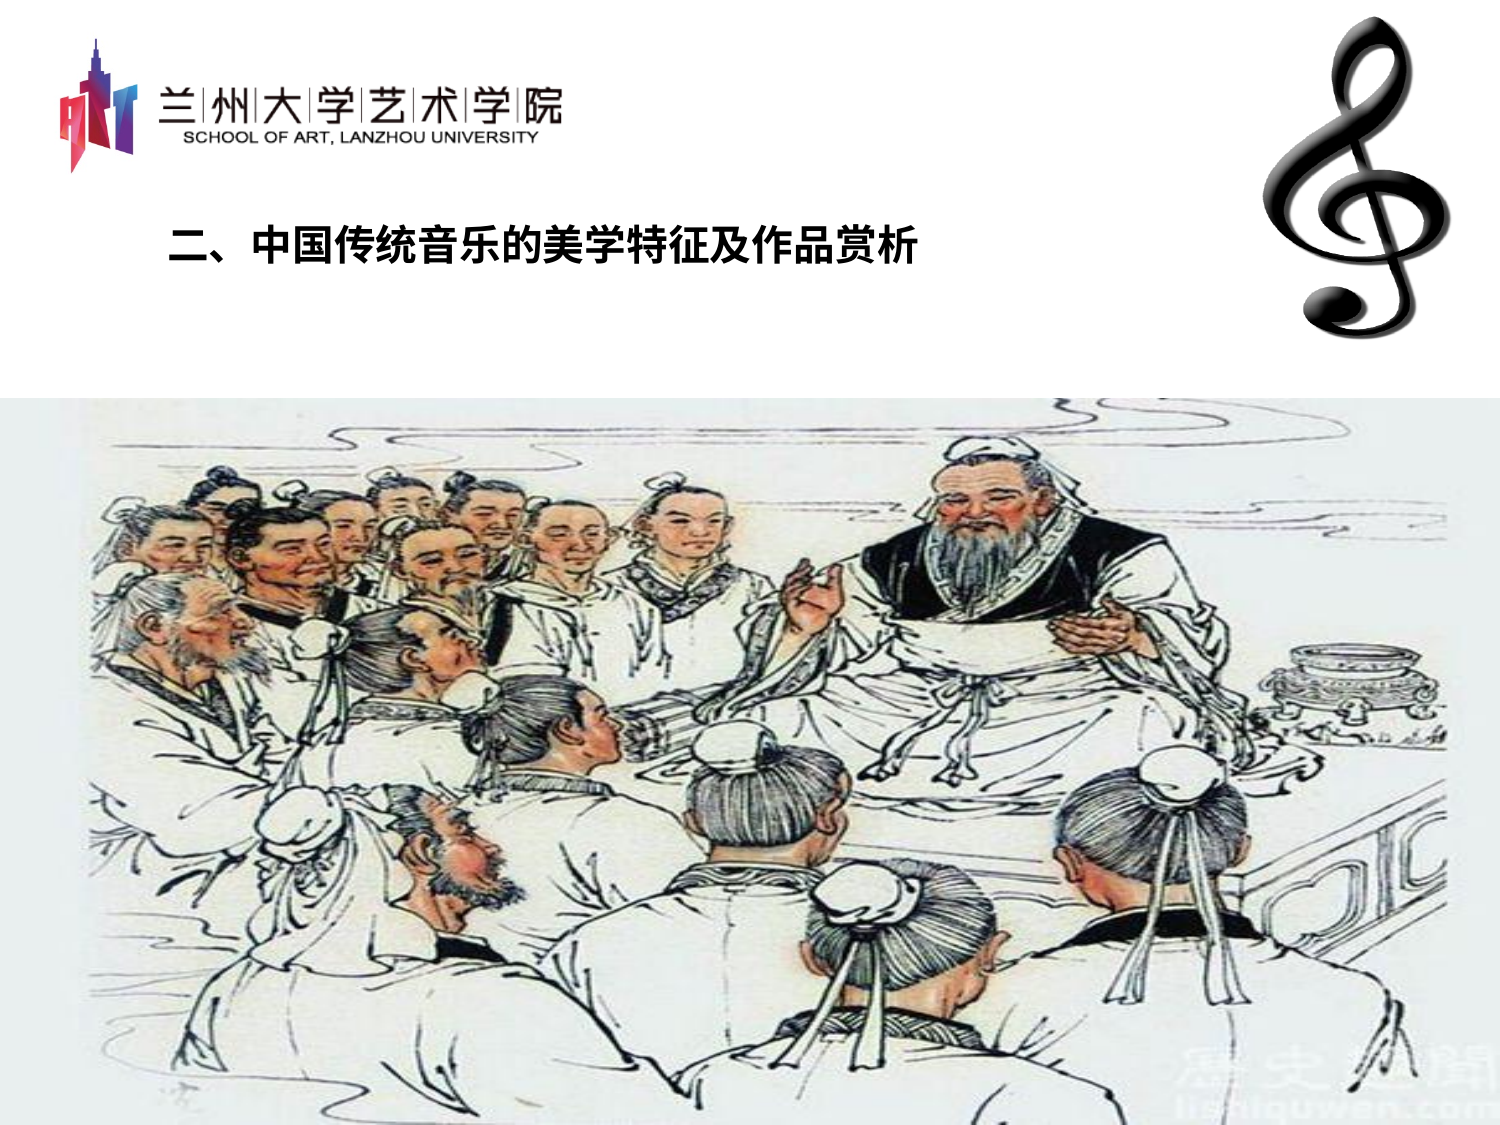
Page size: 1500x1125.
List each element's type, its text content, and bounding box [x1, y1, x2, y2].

picture [1234, 7, 1472, 347]
picture [147, 38, 563, 181]
picture [0, 398, 1500, 1125]
text_box 二、中国传统音乐的美学特征及作品赏析 [152, 210, 1417, 396]
picture [52, 30, 138, 176]
